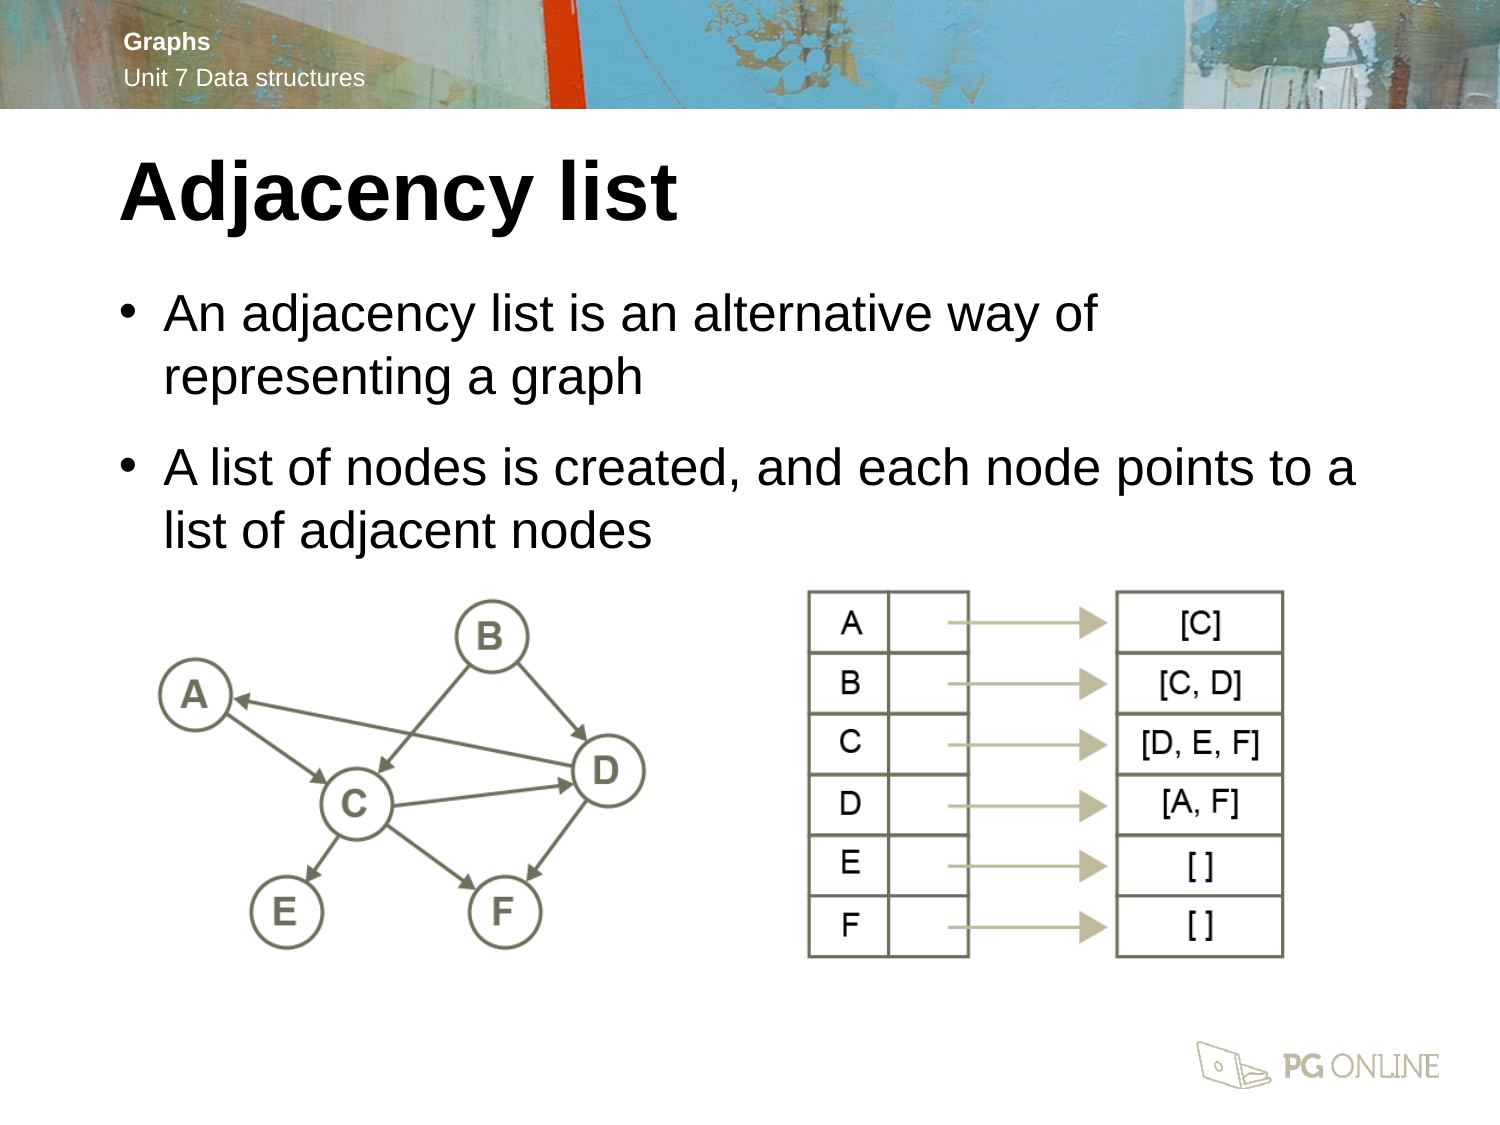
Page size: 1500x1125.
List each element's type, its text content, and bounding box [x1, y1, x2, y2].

list Adjacency list [118, 148, 1401, 259]
list An adjacency list is an alternative way of representing a graph A list of nodes is created, and each node points to a list of adjacent nodes [118, 279, 1398, 847]
picture [0, 0, 1500, 109]
picture [798, 579, 1293, 966]
picture [146, 581, 669, 967]
